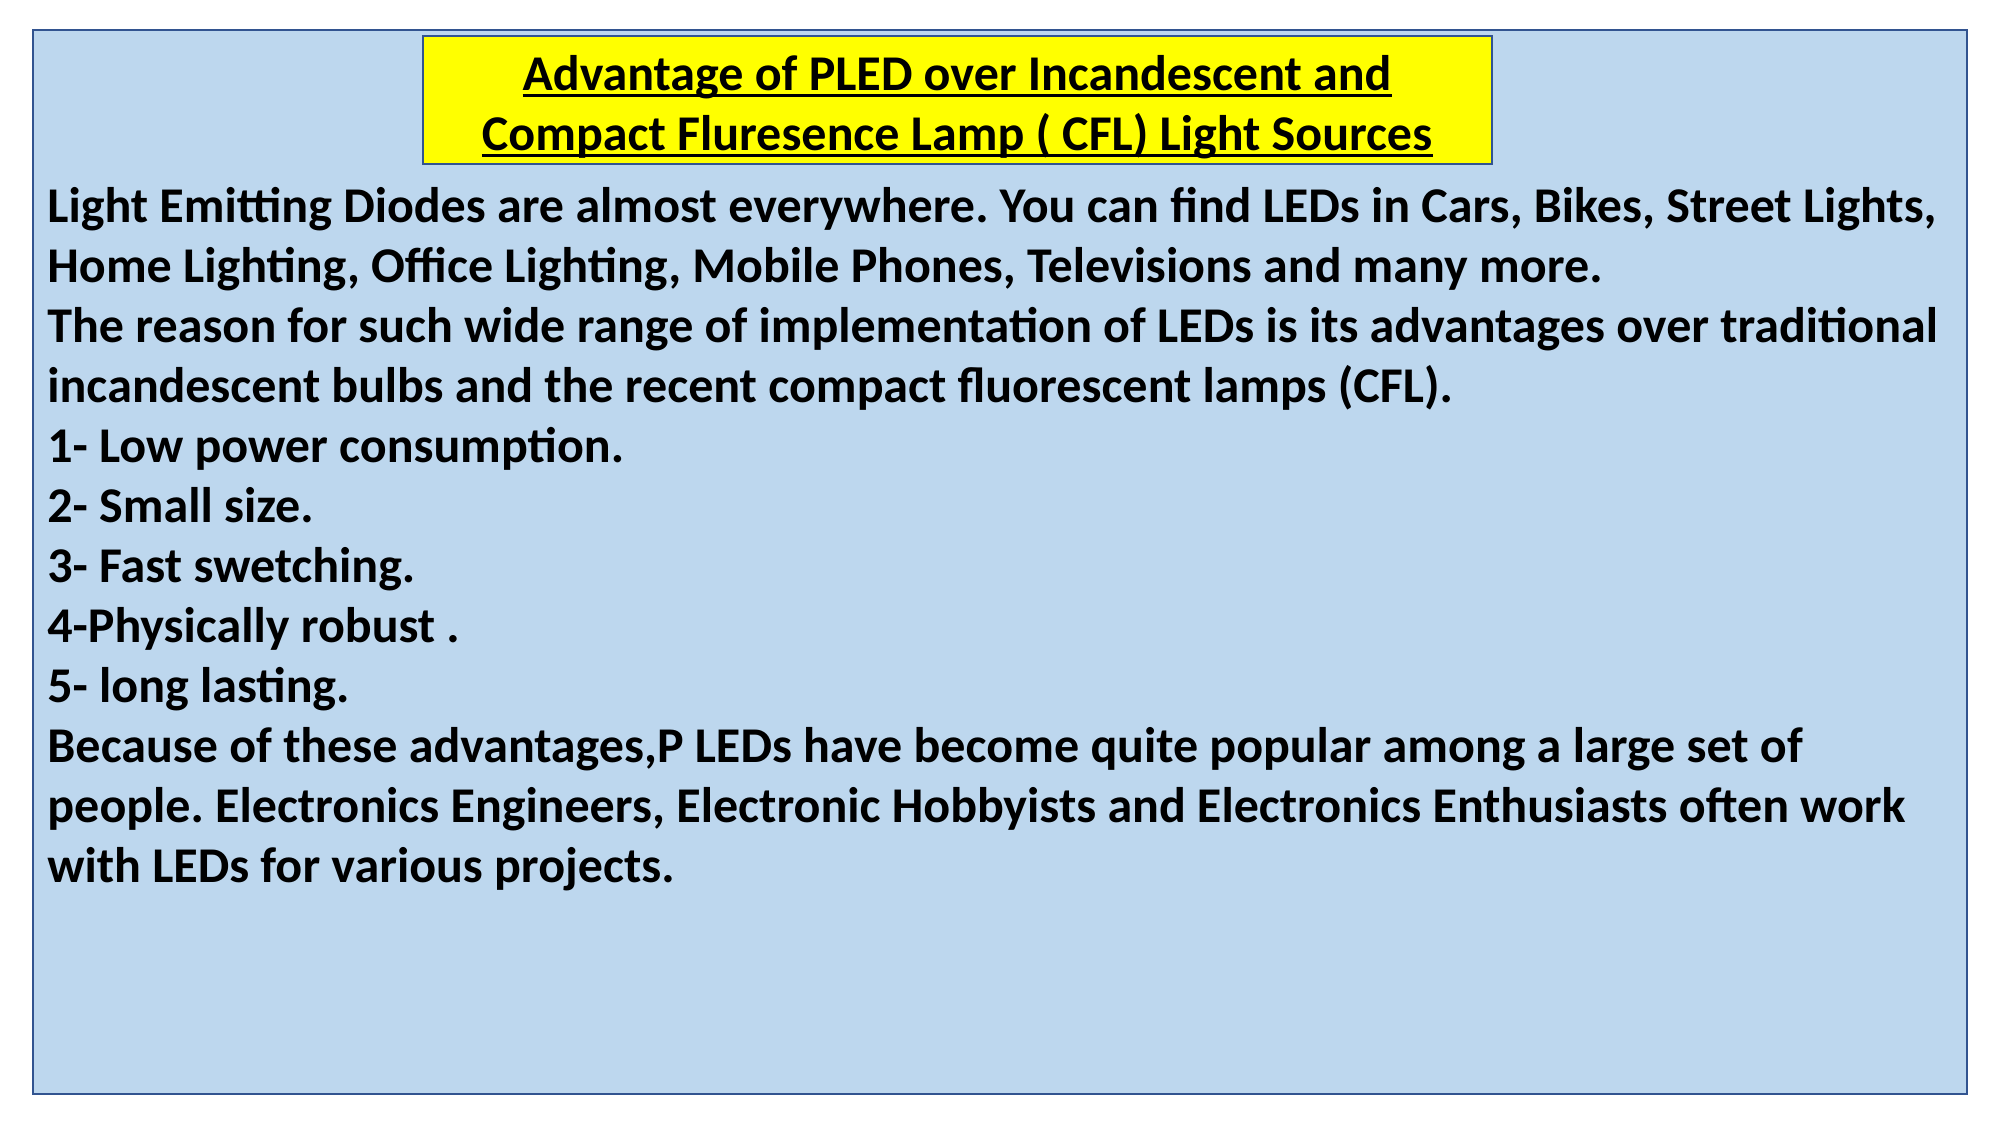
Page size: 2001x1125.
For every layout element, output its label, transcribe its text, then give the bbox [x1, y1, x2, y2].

text_box Light Emitting Diodes are almost everywhere. You can find LEDs in Cars, Bikes, Street Lights, Home Lighting, Office Lighting, Mobile Phones, Televisions and many more. The reason for such wide range of implementation of LEDs is its advantages over traditional incandescent bulbs and the recent compact fluorescent lamps (CFL). 1- Low power consumption. 2- Small size. 3- Fast swetching. 4-Physically robust . 5- long lasting. Because of these advantages,P LEDs have become quite popular among a large set of people. Electronics Engineers, Electronic Hobbyists and Electronics Enthusiasts often work with LEDs for various projects. [32, 29, 1968, 1095]
text_box Advantage of PLED over Incandescent and Compact Fluresence Lamp ( CFL) Light Sources [422, 35, 1493, 165]
